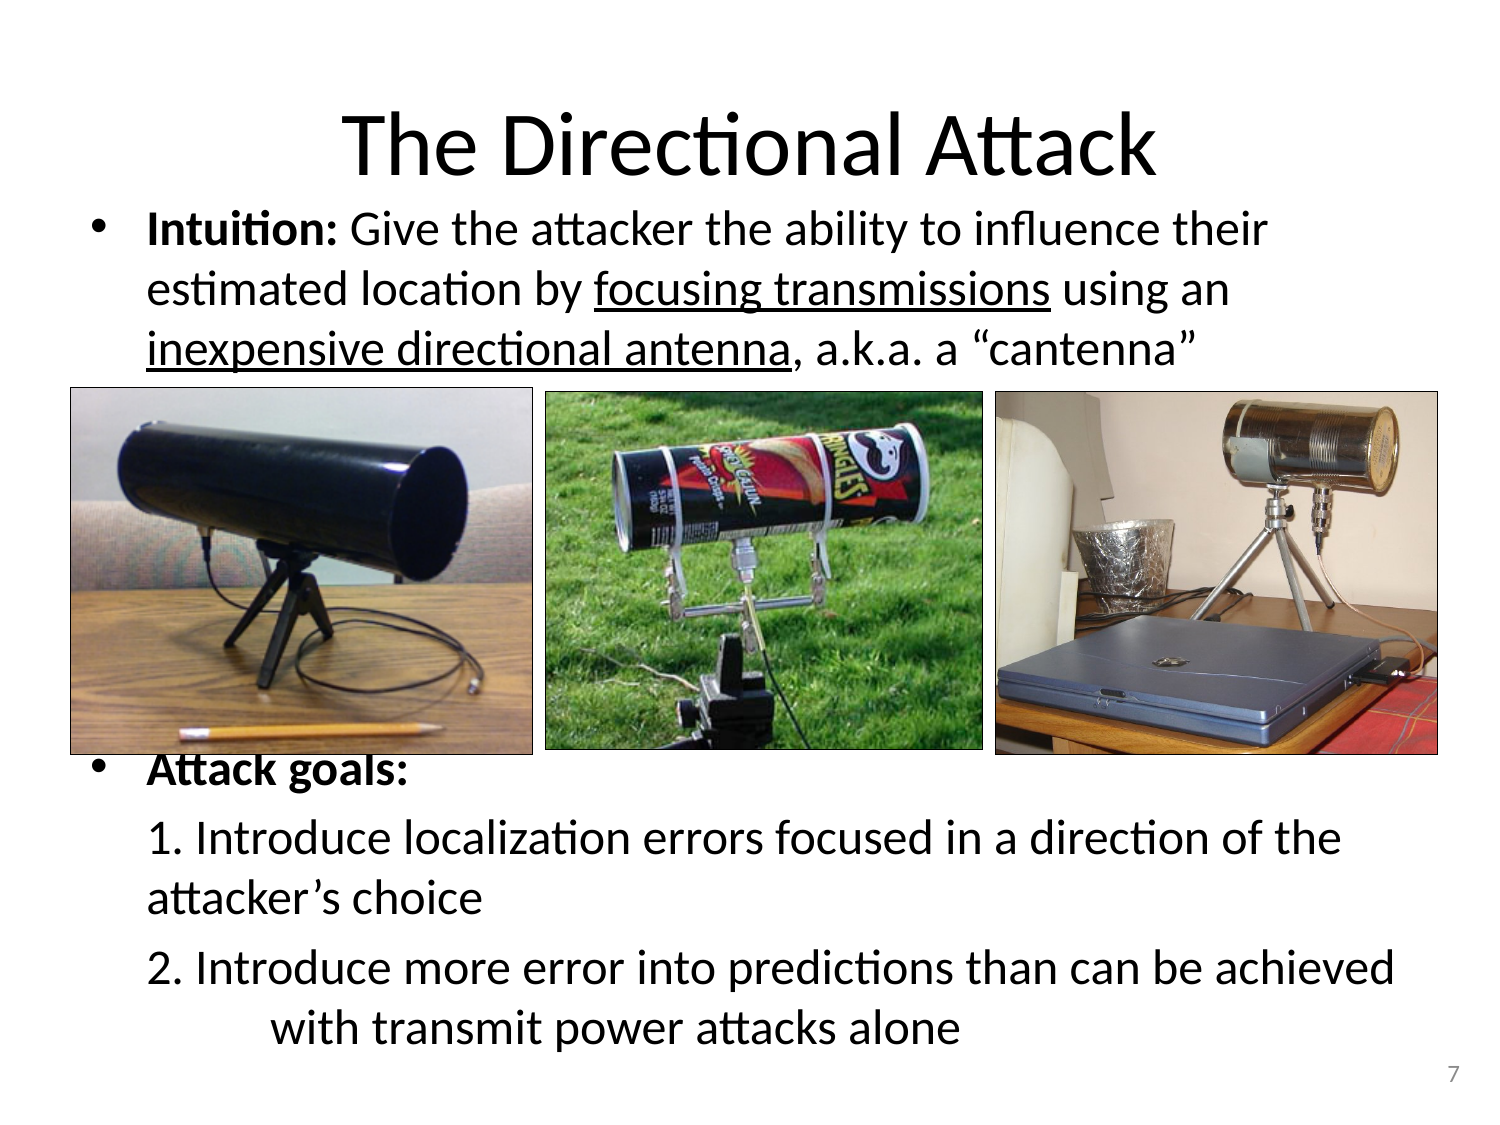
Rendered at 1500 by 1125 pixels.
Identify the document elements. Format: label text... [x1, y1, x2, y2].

picture [544, 391, 983, 750]
title The Directional Attack [74, 44, 1426, 187]
picture [994, 391, 1438, 755]
picture [69, 387, 533, 755]
slide_number 6 [1074, 1042, 1475, 1103]
list Intuition: Give the attacker the ability to influence their estimated location by focusing transmissions using an inexpensive directional antenna, a.k.a. a “cantenna” Attack goals: 1. Introduce localization errors focused in a direction of the attacker’s choice 2. Introduce more error into predictions than can be achieved with transmit power attacks alone [74, 187, 1426, 1125]
